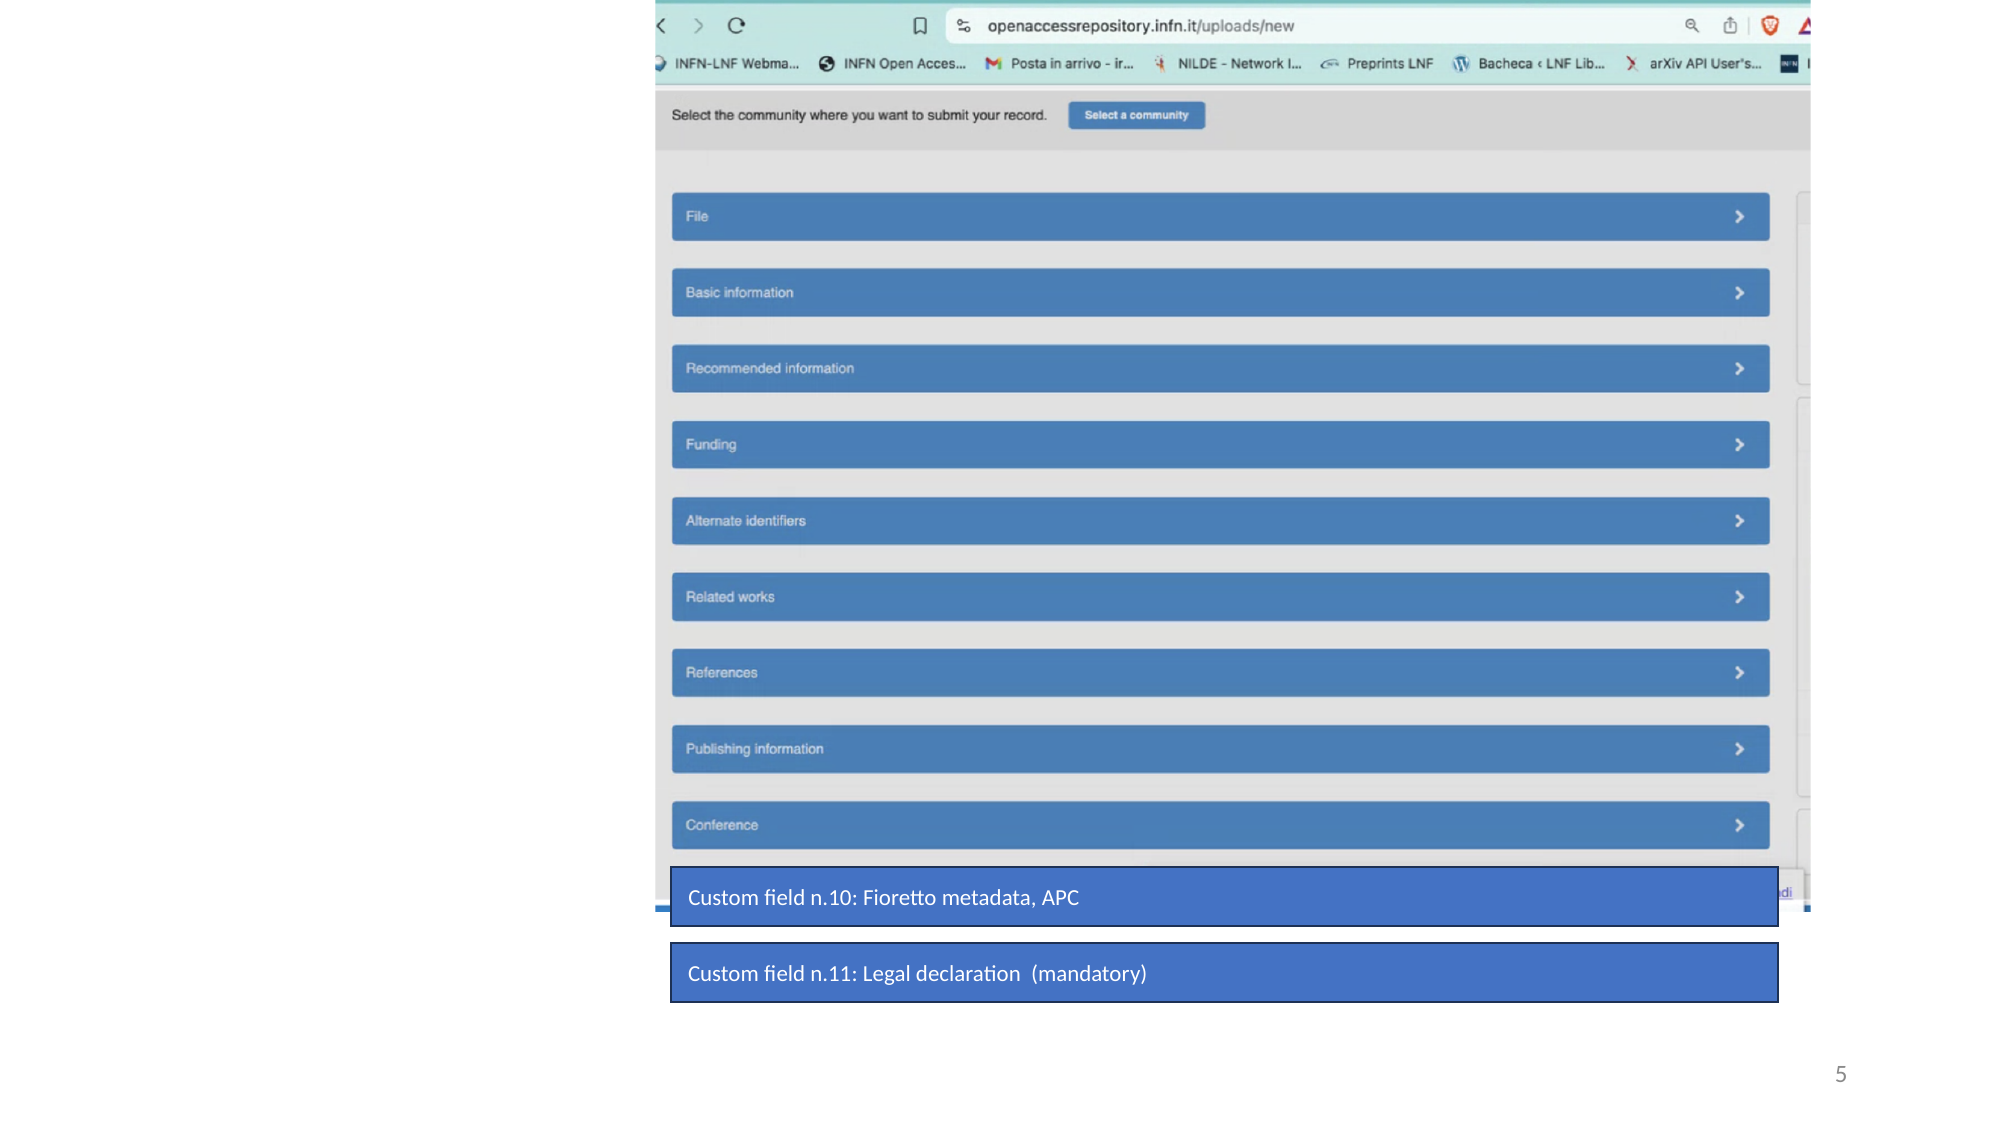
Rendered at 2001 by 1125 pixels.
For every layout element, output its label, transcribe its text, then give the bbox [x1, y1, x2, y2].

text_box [671, 942, 1778, 1003]
slide_number 5 [1412, 1042, 1863, 1103]
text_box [671, 866, 1778, 927]
picture [655, 0, 1811, 912]
